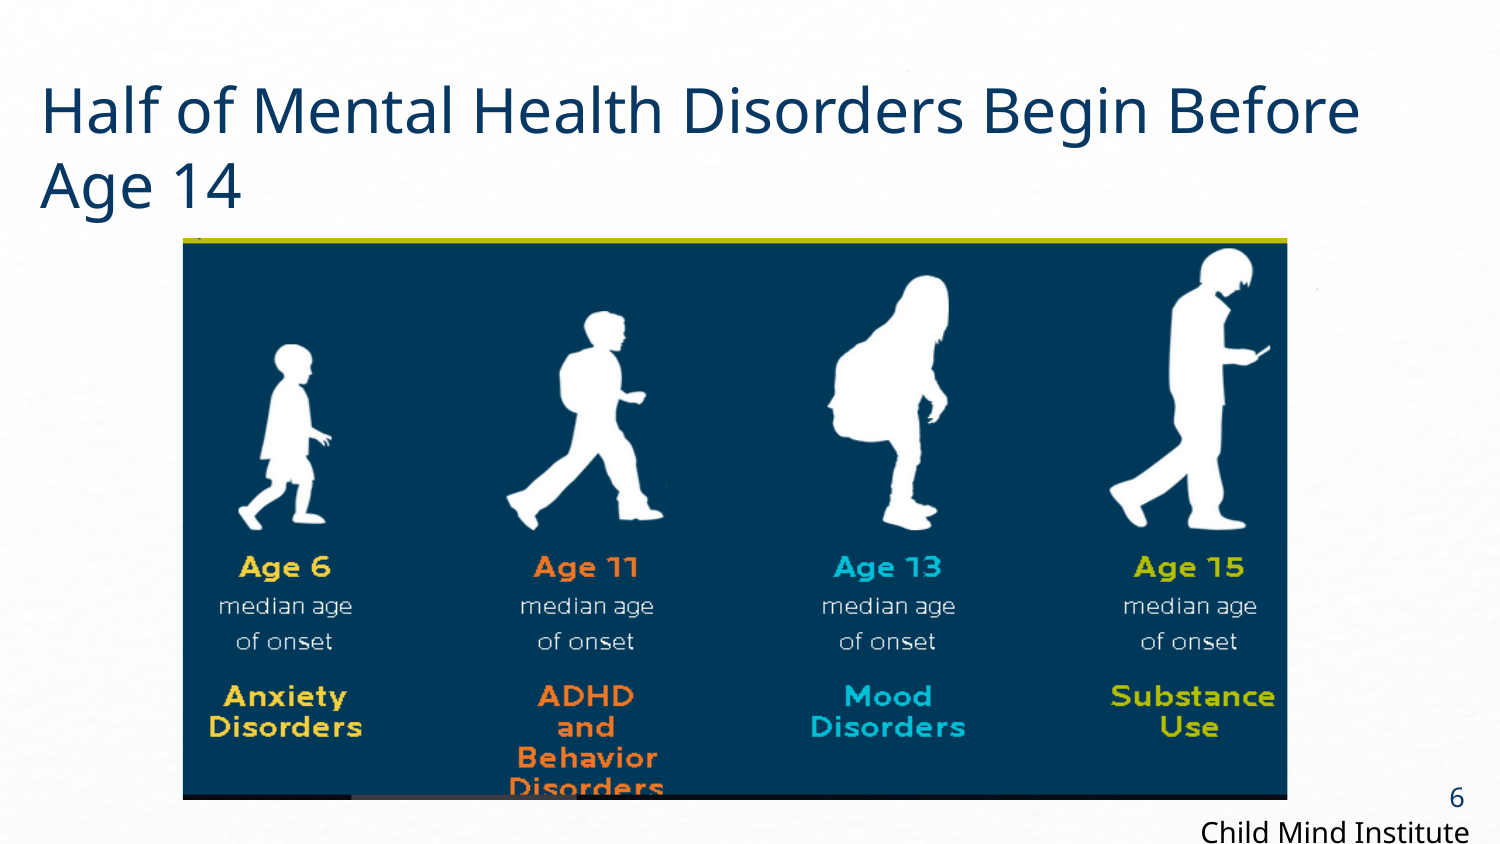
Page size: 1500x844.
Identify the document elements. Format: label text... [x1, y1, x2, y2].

picture [0, 0, 1500, 844]
title Half of Mental Health Disorders Begin Before Age 14 [25, 56, 1475, 193]
slide_number 6 [1389, 764, 1480, 830]
text_box Child Mind Institute [1185, 799, 1500, 832]
